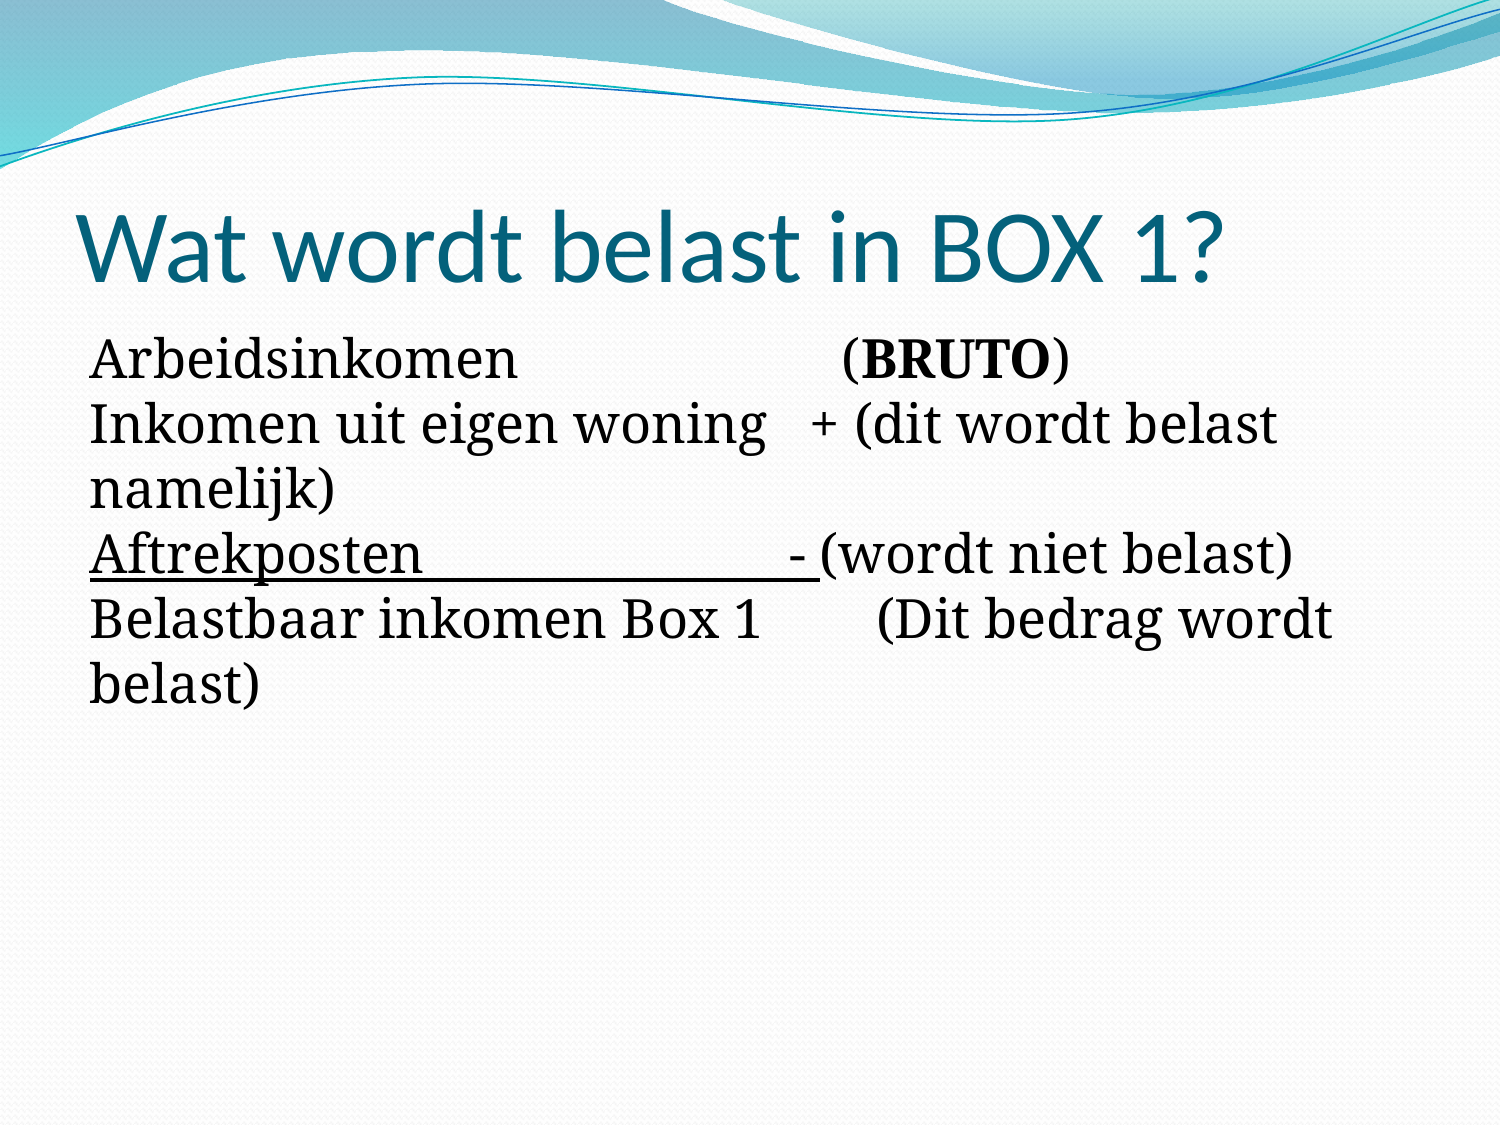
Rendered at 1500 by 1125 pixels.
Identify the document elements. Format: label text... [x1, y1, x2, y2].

list Arbeidsinkomen (BRUTO) Inkomen uit eigen woning + (dit wordt belast namelijk) Aftrekposten - (wordt niet belast) Belastbaar inkomen Box 1 (Dit bedrag wordt belast) [75, 317, 1425, 1038]
title Wat wordt belast in BOX 1? [75, 115, 1425, 303]
